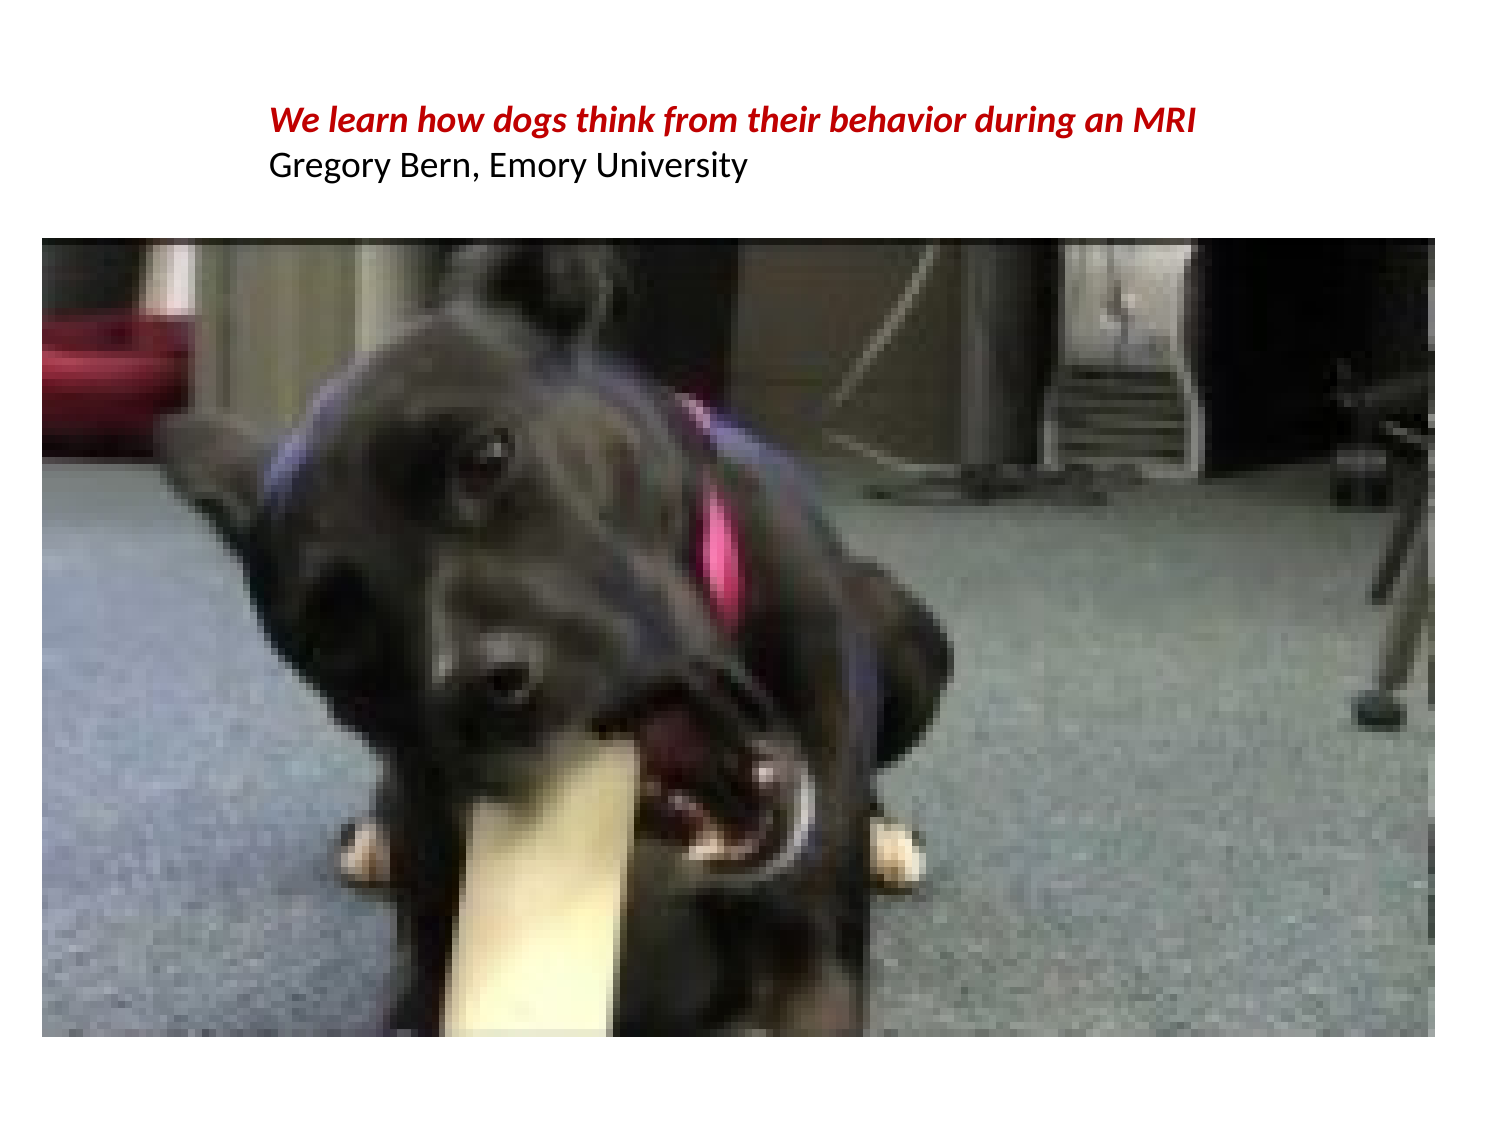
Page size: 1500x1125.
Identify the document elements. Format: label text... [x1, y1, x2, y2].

text_box We learn how dogs think from their behavior during an MRI Gregory Bern, Emory University [253, 87, 1221, 193]
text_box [41, 237, 1437, 1038]
